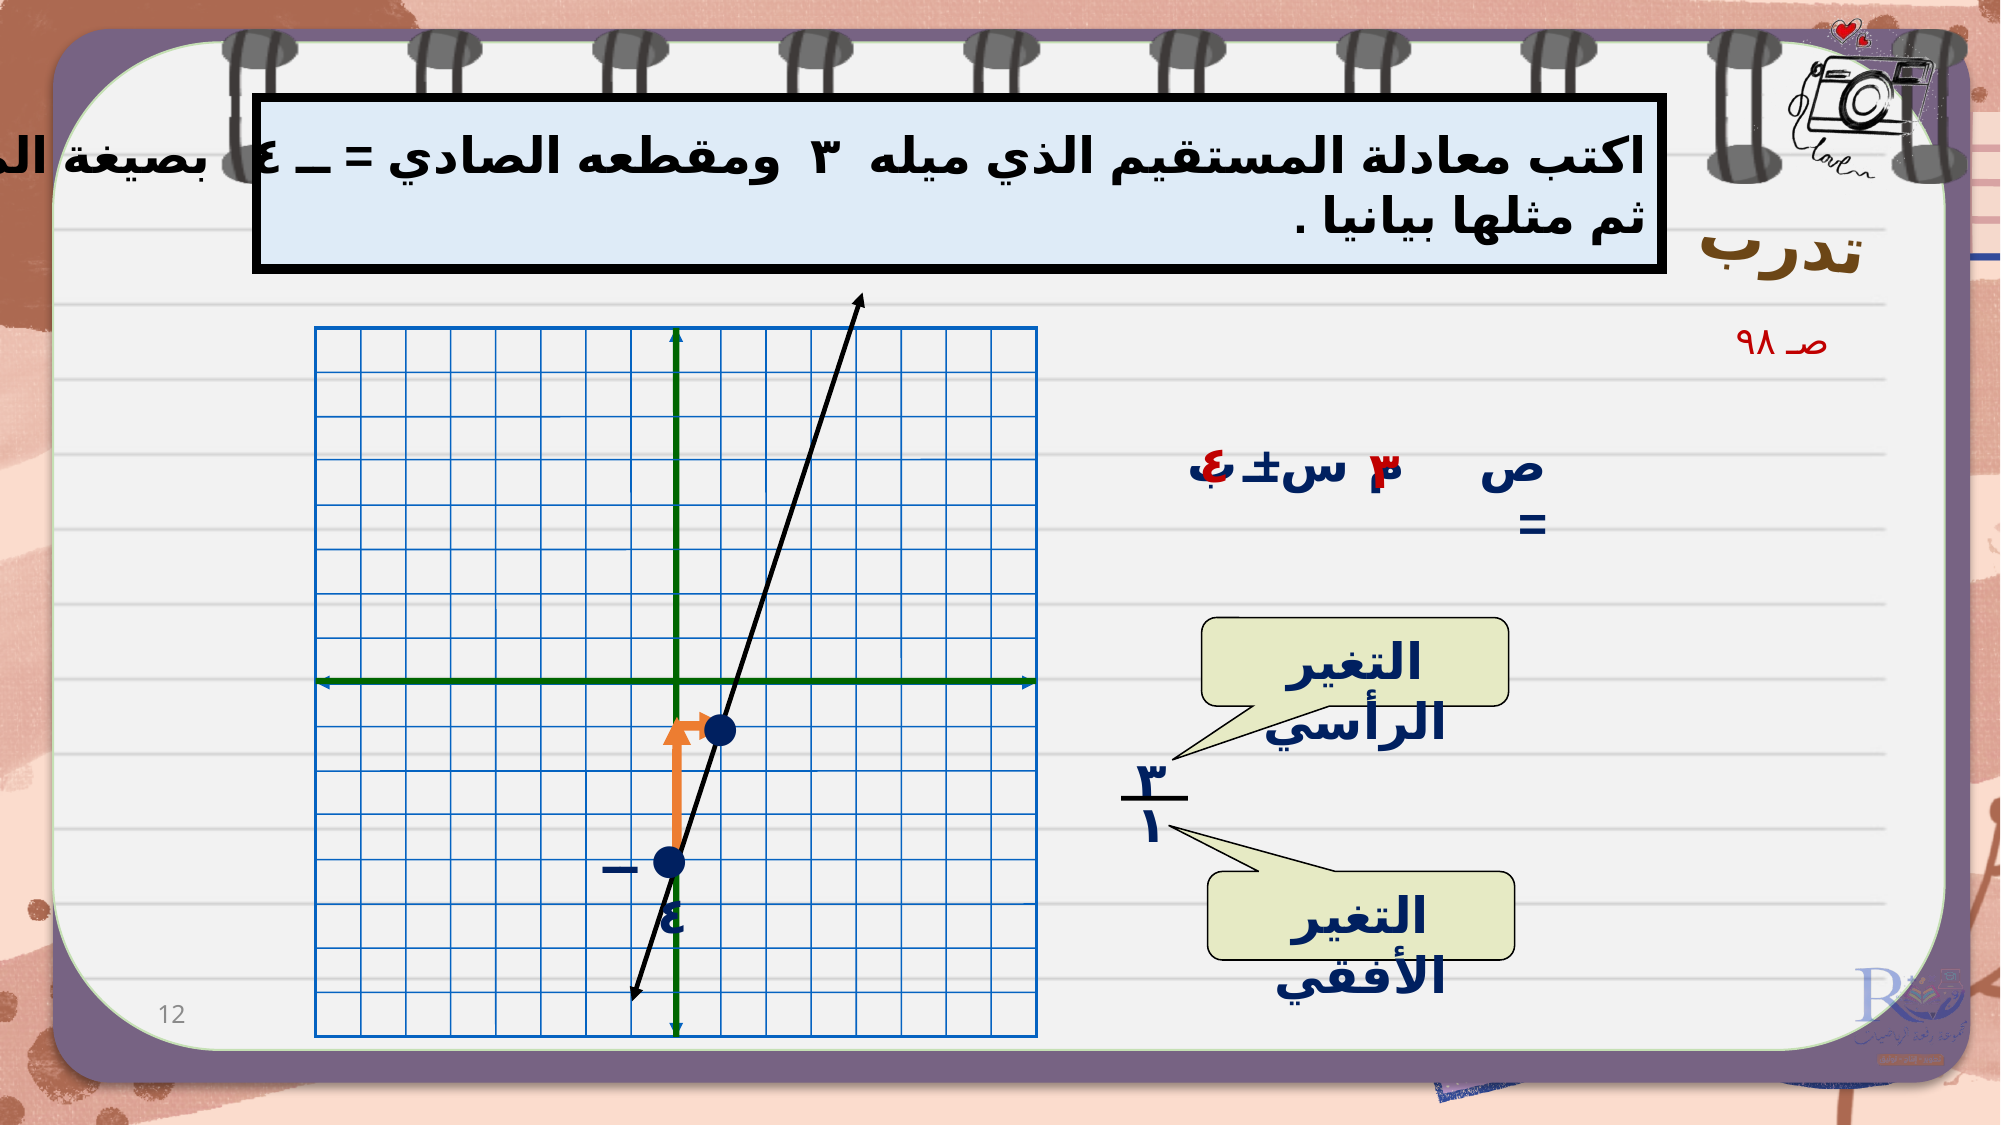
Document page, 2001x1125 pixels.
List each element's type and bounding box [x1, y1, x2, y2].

text_box [1101, 741, 1202, 860]
text_box [71, 27, 1016, 42]
picture [0, 0, 2001, 1125]
text_box [53, 42, 2000, 1097]
text_box [315, 327, 1037, 1037]
